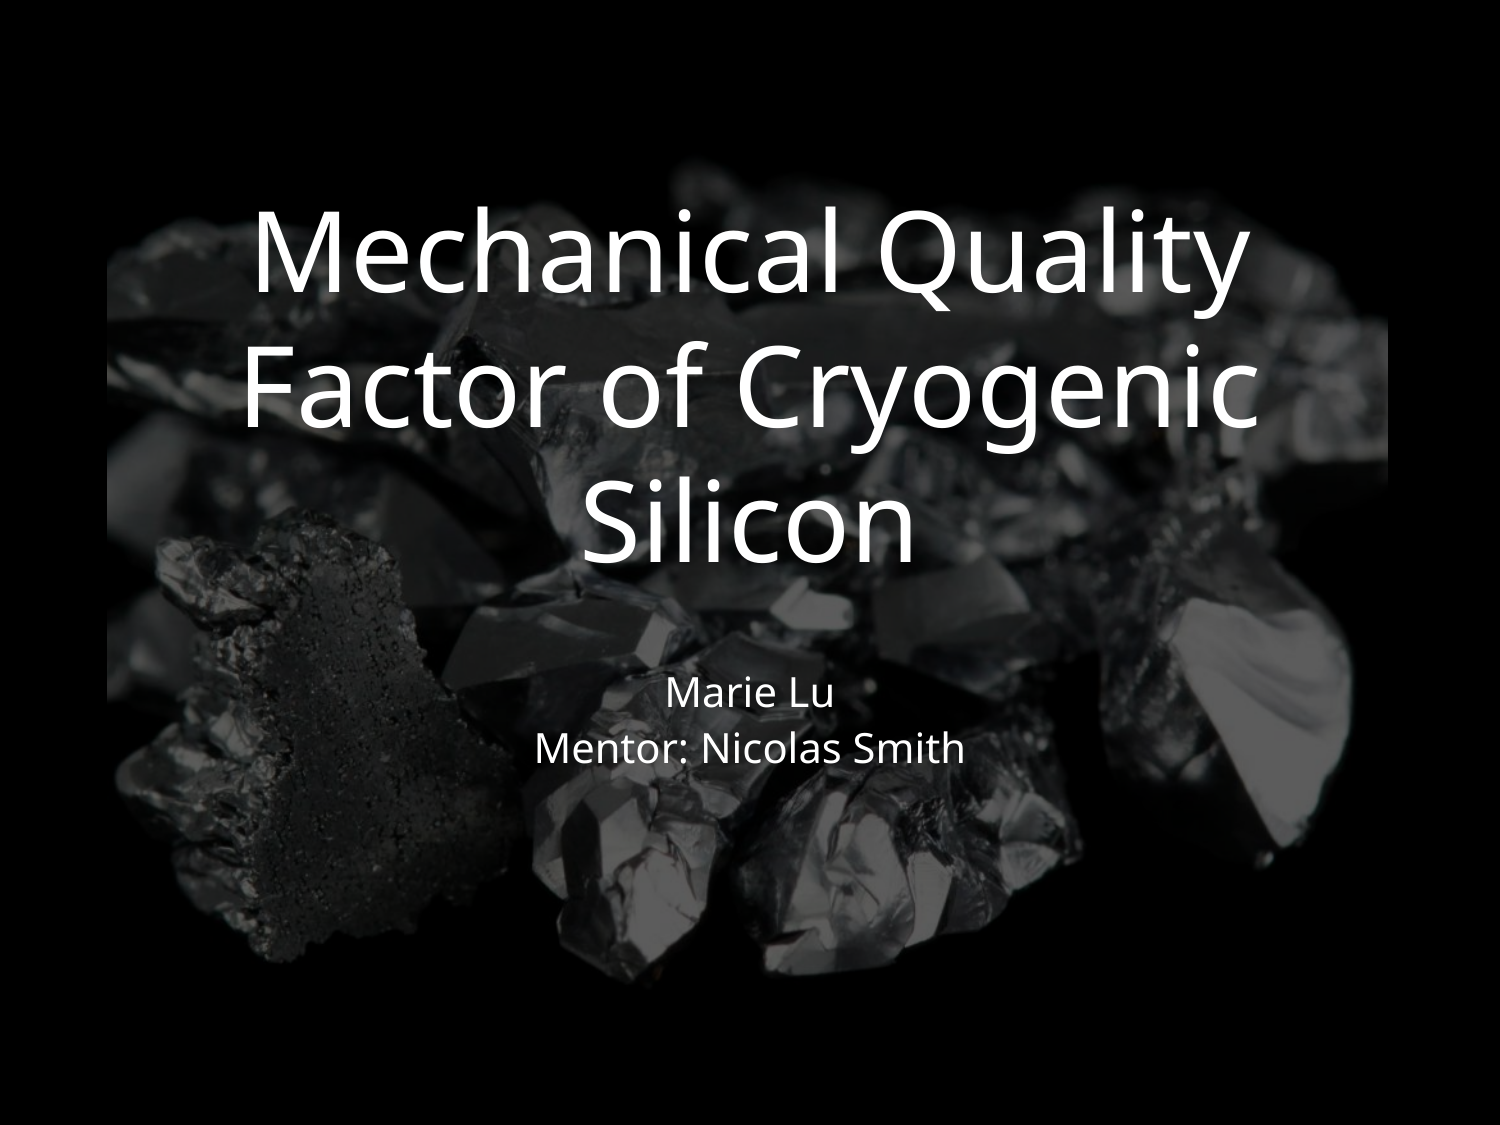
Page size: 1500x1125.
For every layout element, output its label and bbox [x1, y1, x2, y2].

picture [107, 0, 1388, 1125]
